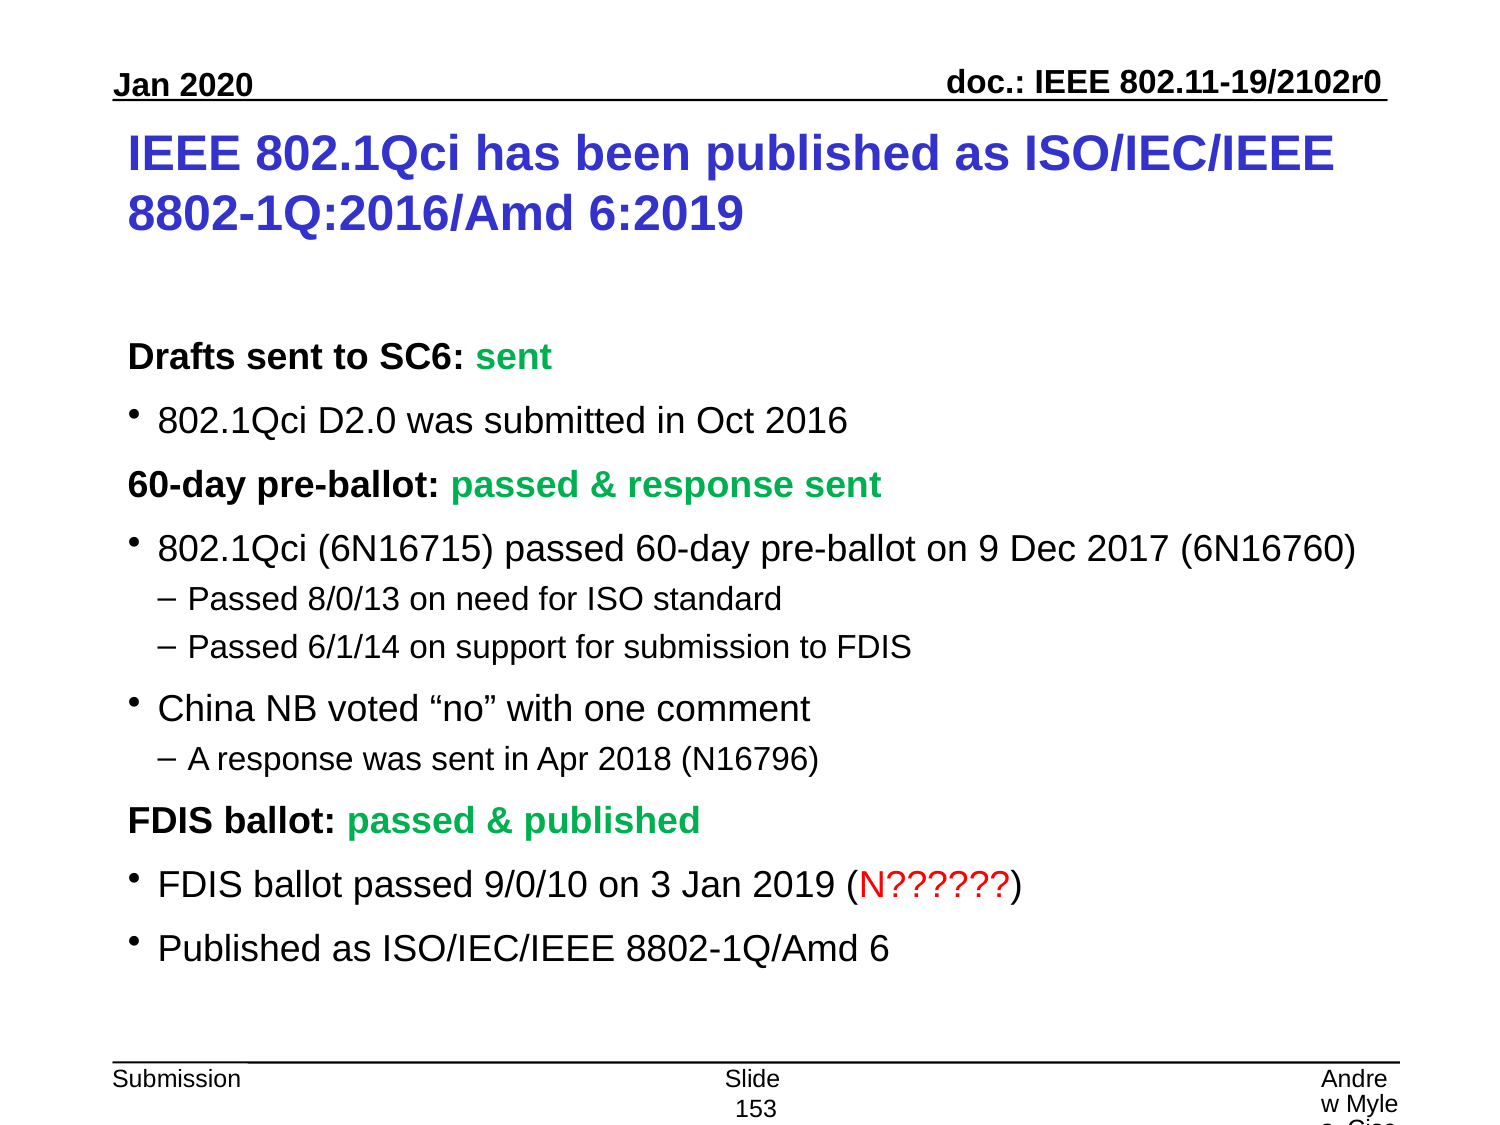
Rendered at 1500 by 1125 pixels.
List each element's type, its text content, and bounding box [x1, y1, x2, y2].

title IEEE 802.1Qci has been published as ISO/IEC/IEEE 8802-1Q:2016/Amd 6:2019 [112, 112, 1388, 288]
footer Andrew Myles, Cisco [1320, 1061, 1402, 1093]
list Drafts sent to SC6: sent 802.1Qci D2.0 was submitted in Oct 2016 60-day pre-ballot: passed & response sent 802.1Qci (6N16715) passed 60-day pre-ballot on 9 Dec 2017 (6N16760) Passed 8/0/13 on need for ISO standard Passed 6/1/14 on support for submission to FDIS China NB voted “no” with one comment A response was sent in Apr 2018 (N16796) FDIS ballot: passed & published FDIS ballot passed 9/0/10 on 3 Jan 2019 (N??????) Published as ISO/IEC/IEEE 8802-1Q/Amd 6 [112, 324, 1388, 1000]
slide_number Slide 153 [709, 1061, 803, 1093]
